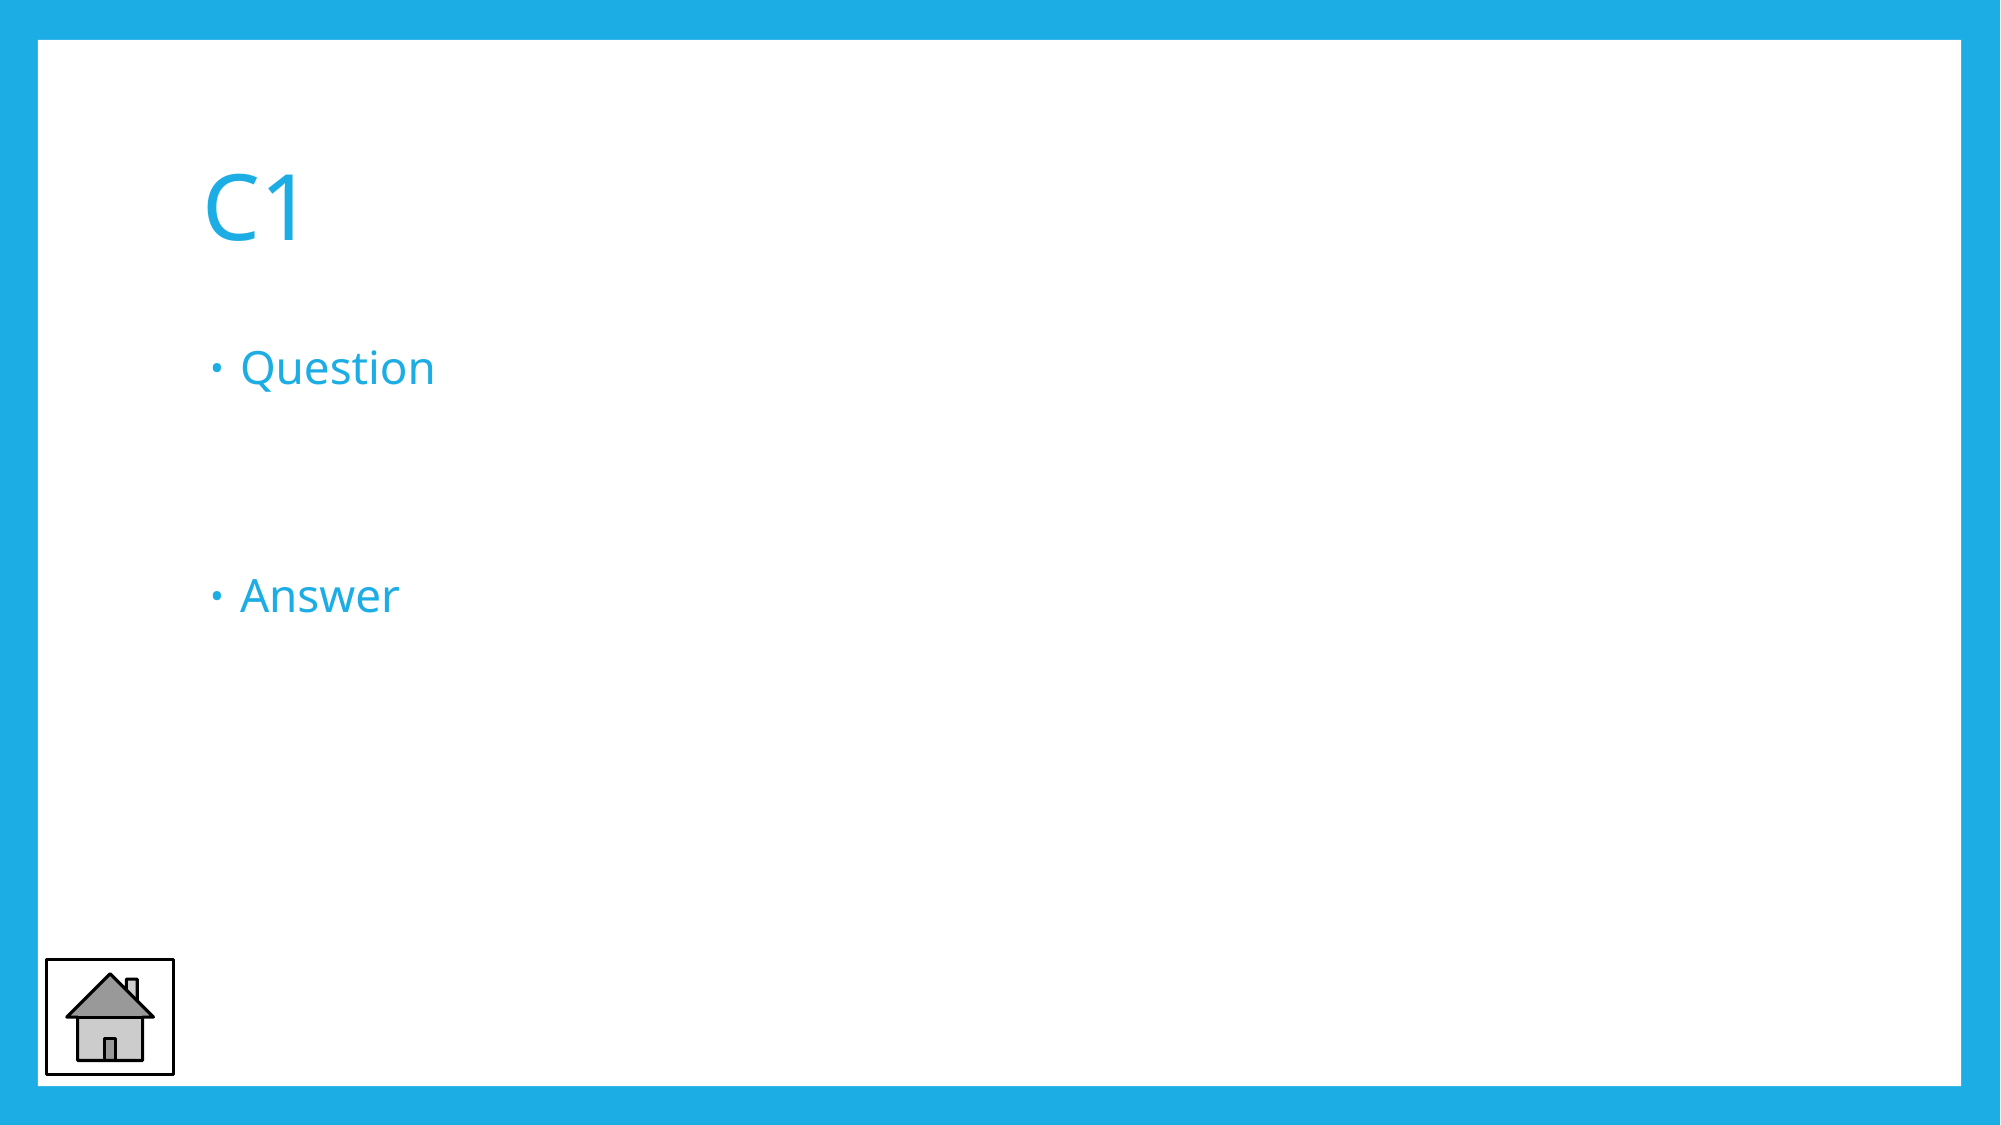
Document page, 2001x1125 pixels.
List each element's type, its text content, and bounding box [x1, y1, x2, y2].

list Question [187, 337, 1808, 560]
title C1 [187, 99, 1808, 323]
text_box [45, 958, 175, 1076]
text_box Answer [187, 565, 1808, 789]
